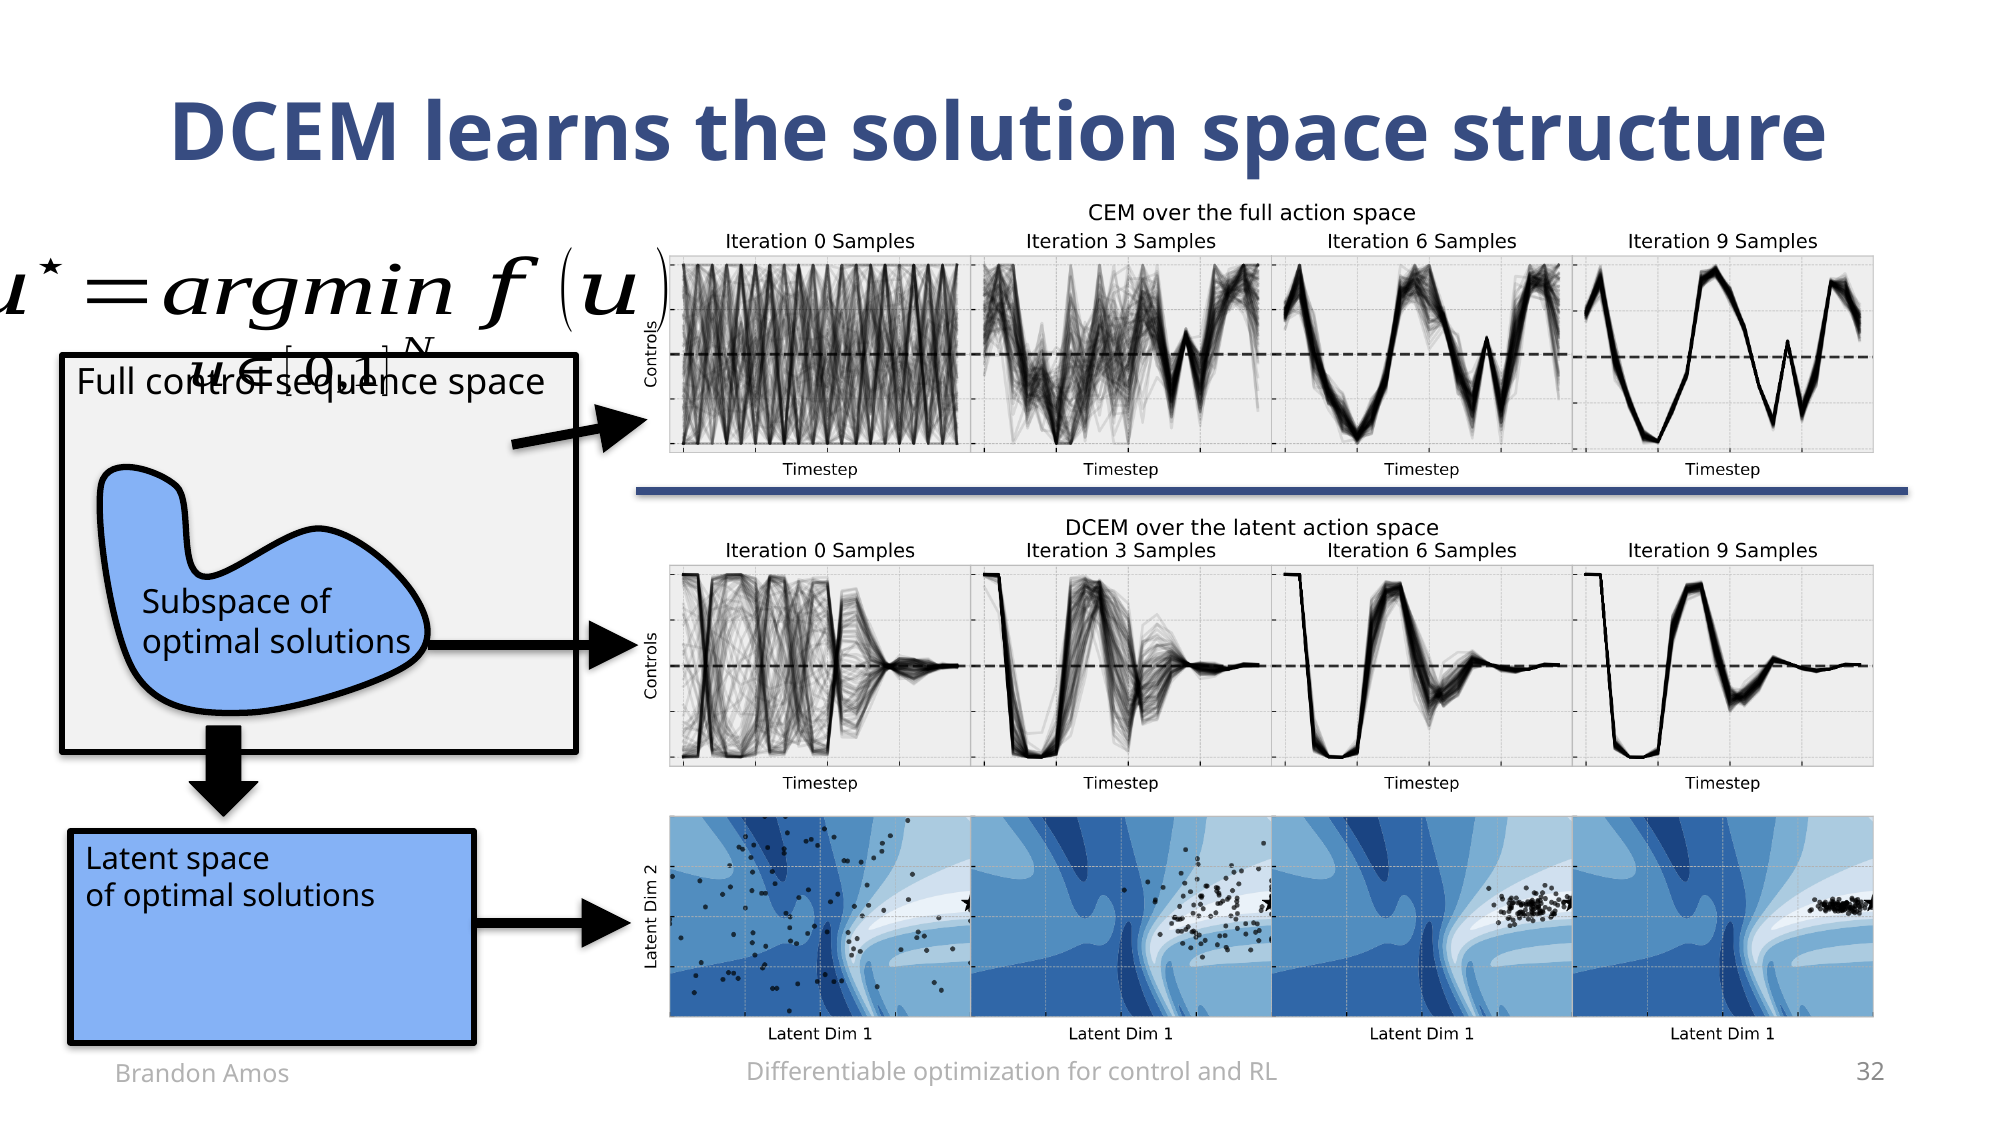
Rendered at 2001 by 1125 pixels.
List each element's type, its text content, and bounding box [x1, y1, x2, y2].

text_box [567, 355, 577, 417]
footer Differentiable optimization for control and RL [590, 1042, 1433, 1103]
slide_number Brandon Amos [99, 1042, 567, 1103]
text_box [61, 452, 577, 752]
title DCEM learns the solution space structure [99, 34, 1900, 223]
text_box Subspace of optimal solutions [126, 572, 470, 704]
text_box Full control sequence space [61, 350, 567, 452]
text_box [70, 830, 475, 1043]
text_box [222, 527, 397, 572]
text_box [169, 704, 306, 714]
slide_number 32 [1433, 1065, 1900, 1103]
text_box [98, 466, 197, 657]
text_box [188, 725, 259, 817]
text_box Latent space of optimal solutions [70, 831, 392, 931]
picture [632, 192, 1901, 1059]
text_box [511, 419, 648, 445]
